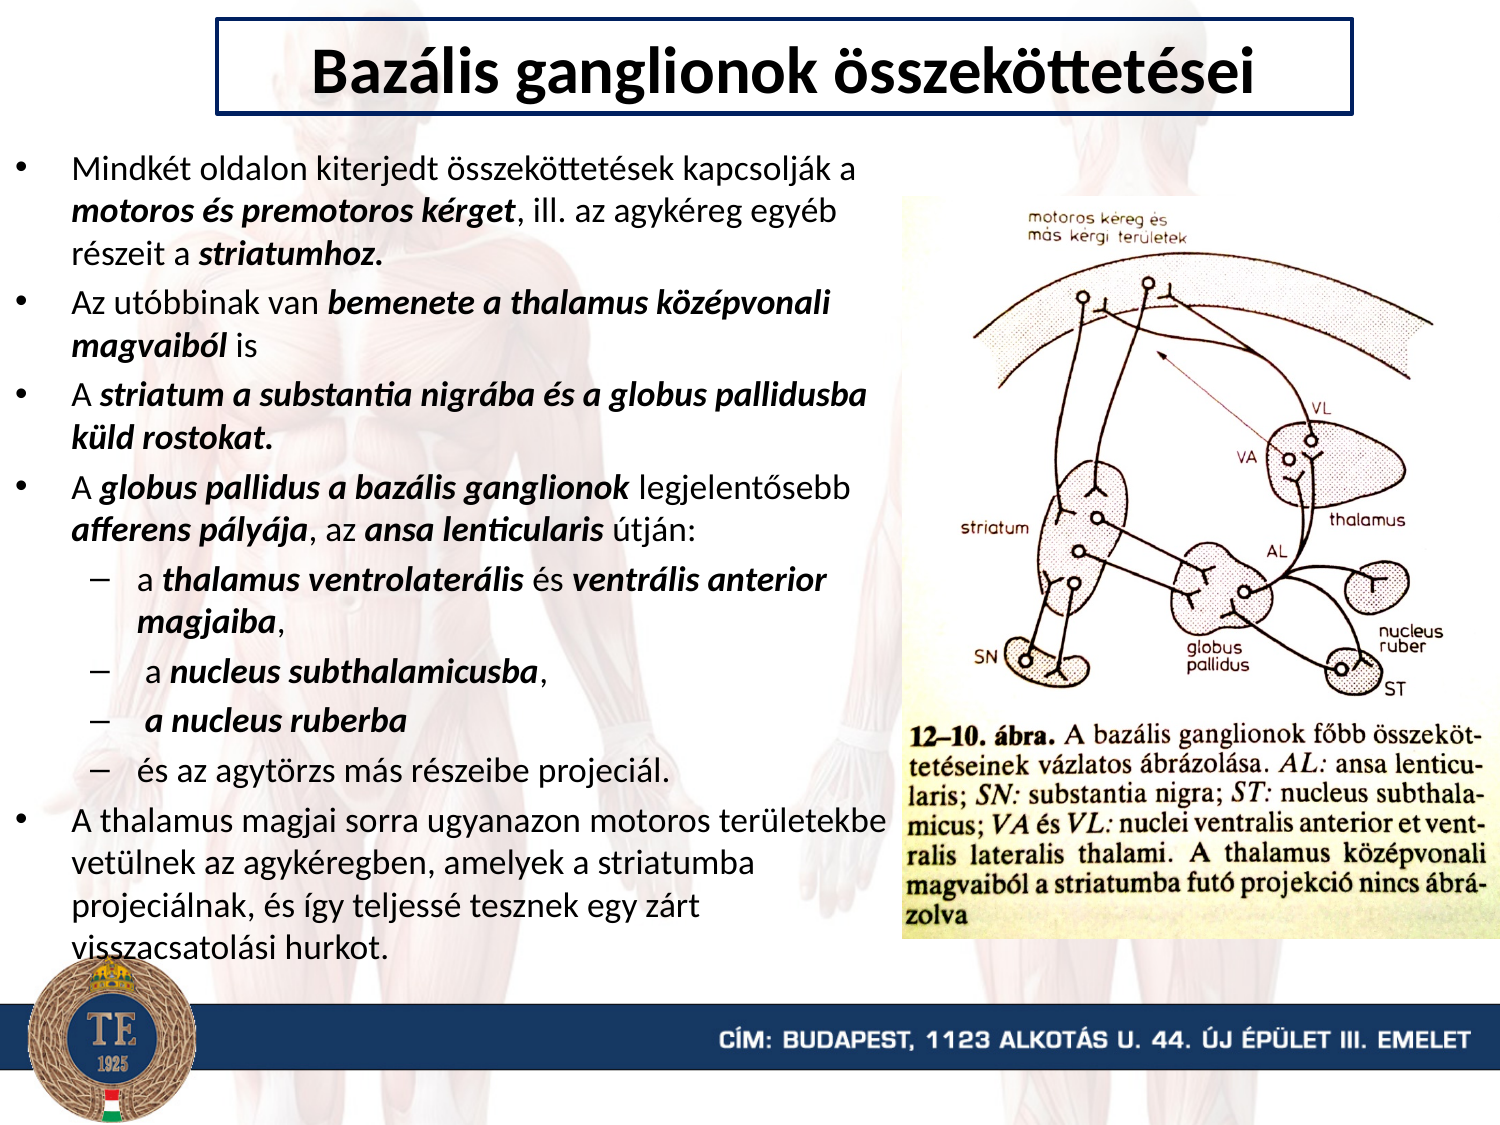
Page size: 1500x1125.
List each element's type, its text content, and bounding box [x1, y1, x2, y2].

list Mindkét oldalon kiterjedt összeköttetések kapcsolják a motoros és premotoros kérget, ill. az agykéreg egyéb részeit a striatumhoz. Az utóbbinak van bemenete a thalamus középvonali magvaiból is A striatum a substantia nigrába és a globus pallidusba küld rostokat. A globus pallidus a bazális ganglionok legjelentősebb afferens pályája, az ansa lenticularis útján: a thalamus ventrolaterális és ventrális anterior magjaiba, a nucleus subthalamicusba, a nucleus ruberba és az agytörzs más részeibe projeciál. A thalamus magjai sorra ugyanazon motoros területekbe vetülnek az agykéregben, amelyek a striatumba projeciálnak, és így teljessé tesznek egy zárt visszacsatolási hurkot. [0, 137, 916, 1000]
picture [0, 0, 1500, 195]
picture [0, 939, 1500, 1125]
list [901, 195, 1500, 939]
title Bazális ganglionok összeköttetései [215, 17, 1354, 116]
